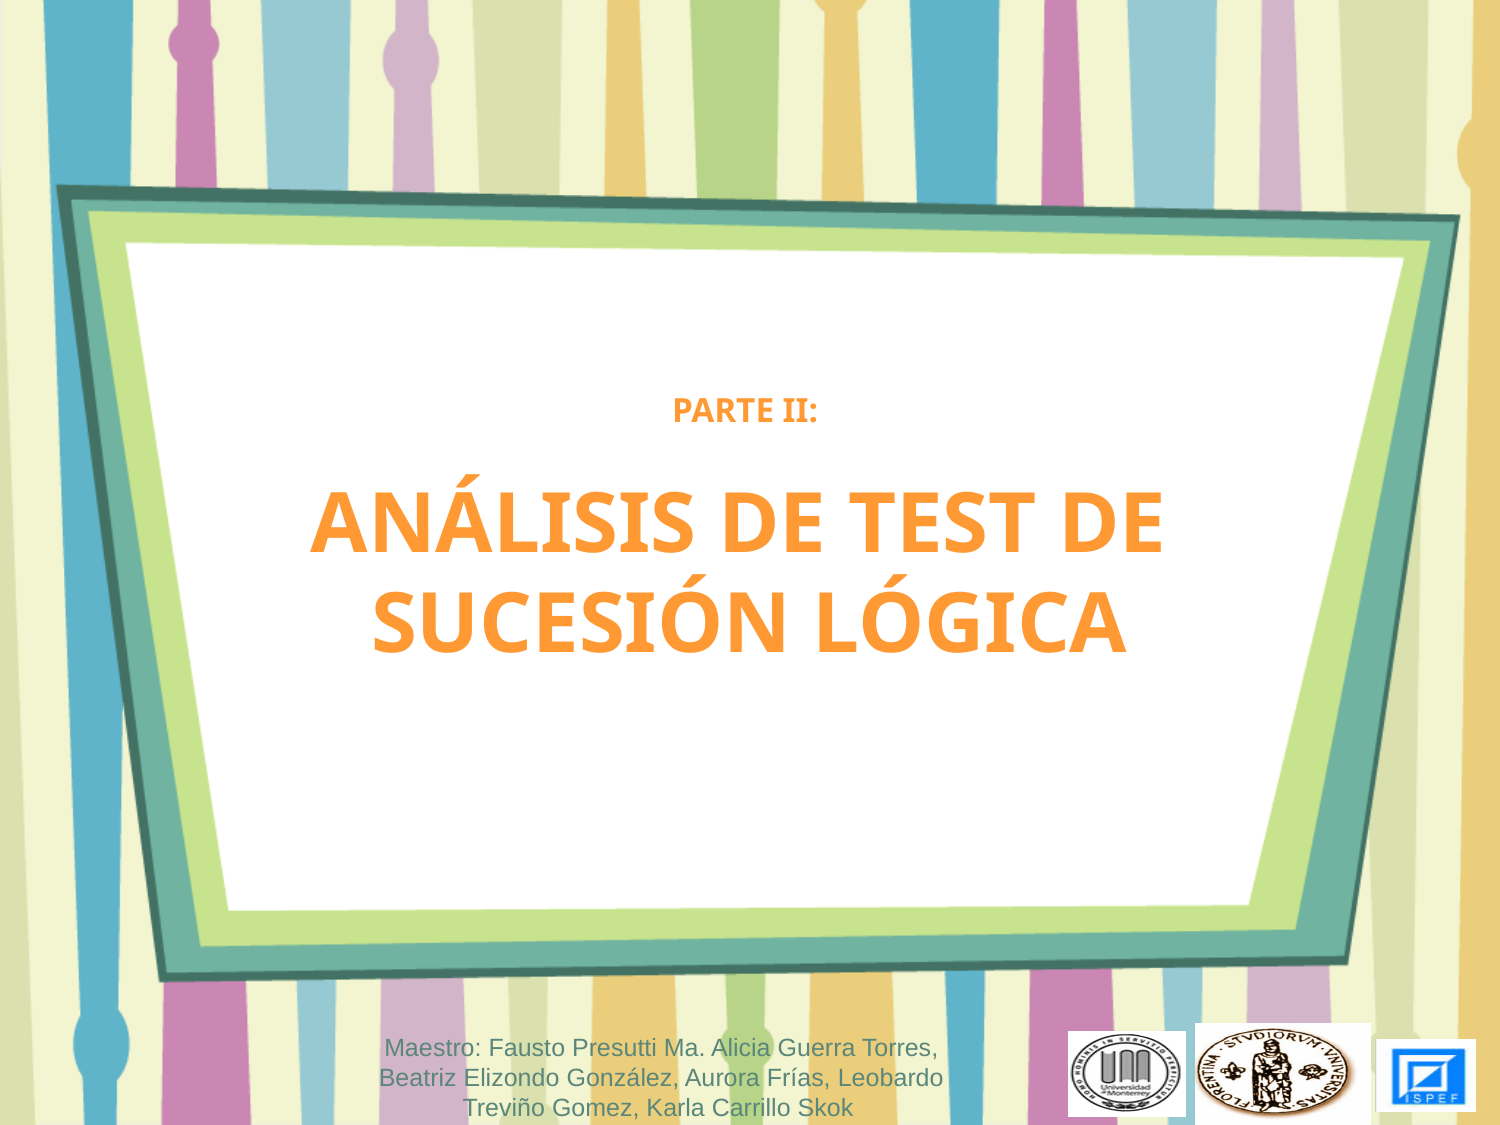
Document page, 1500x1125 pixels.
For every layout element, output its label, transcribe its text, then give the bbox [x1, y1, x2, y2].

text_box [1068, 1022, 1477, 1125]
picture [0, 0, 1500, 1125]
title PARTE II: ANáLISIS DE TEST DE SUCESIóN LóGICA [111, 408, 1388, 651]
footer Maestro: Fausto Presutti Ma. Alicia Guerra Torres, Beatriz Elizondo González, Aurora Frías, Leobardo Treviño Gomez, Karla Carrillo Skok [336, 1024, 988, 1103]
